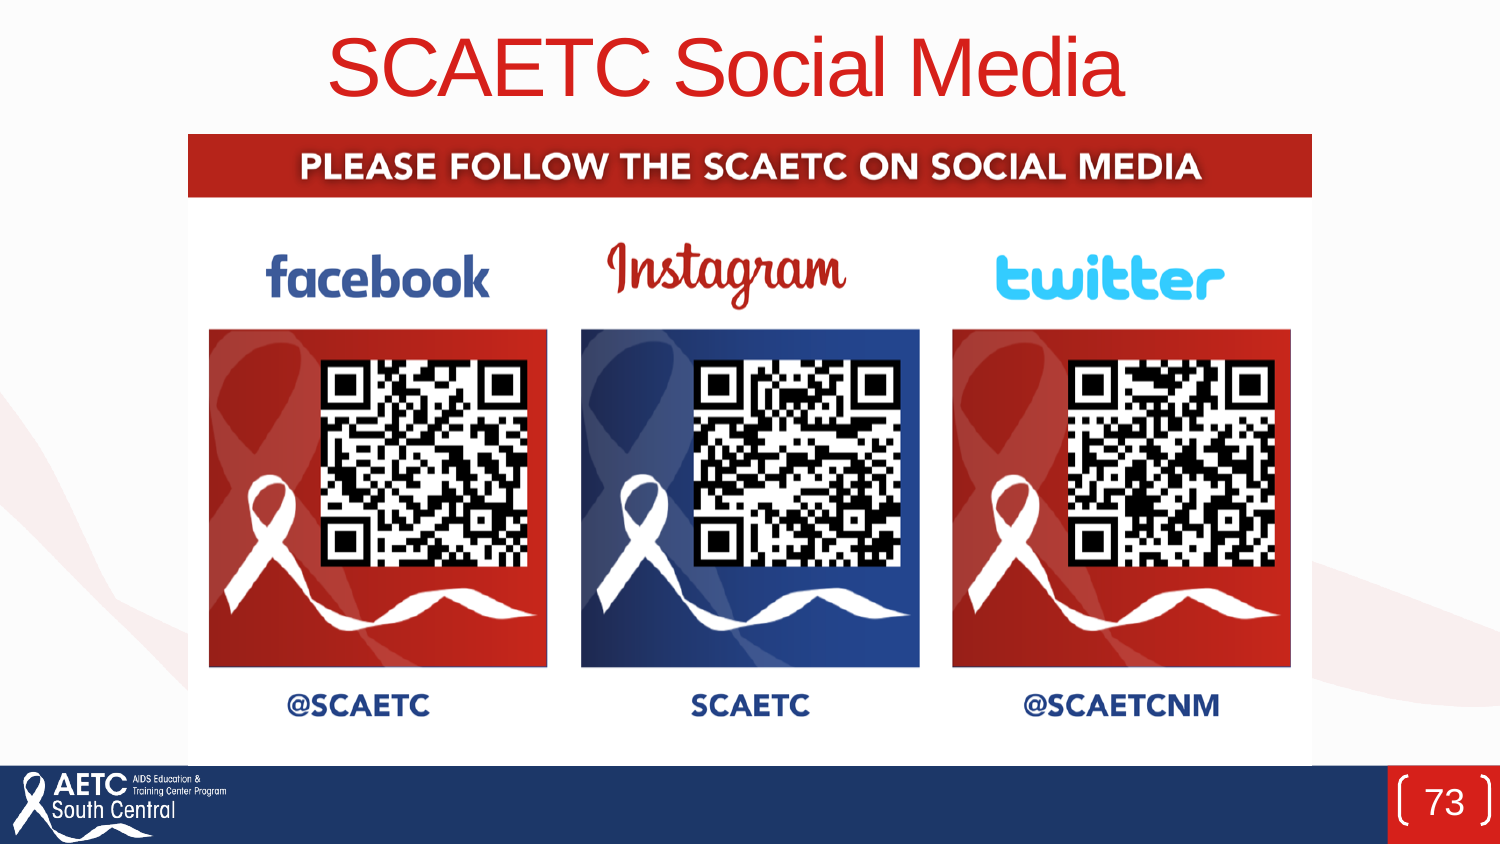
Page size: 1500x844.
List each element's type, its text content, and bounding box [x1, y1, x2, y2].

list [188, 133, 1312, 767]
slide_number 73 [1397, 774, 1492, 827]
title SCAETC Social Media [75, 33, 1400, 92]
picture [12, 770, 227, 844]
